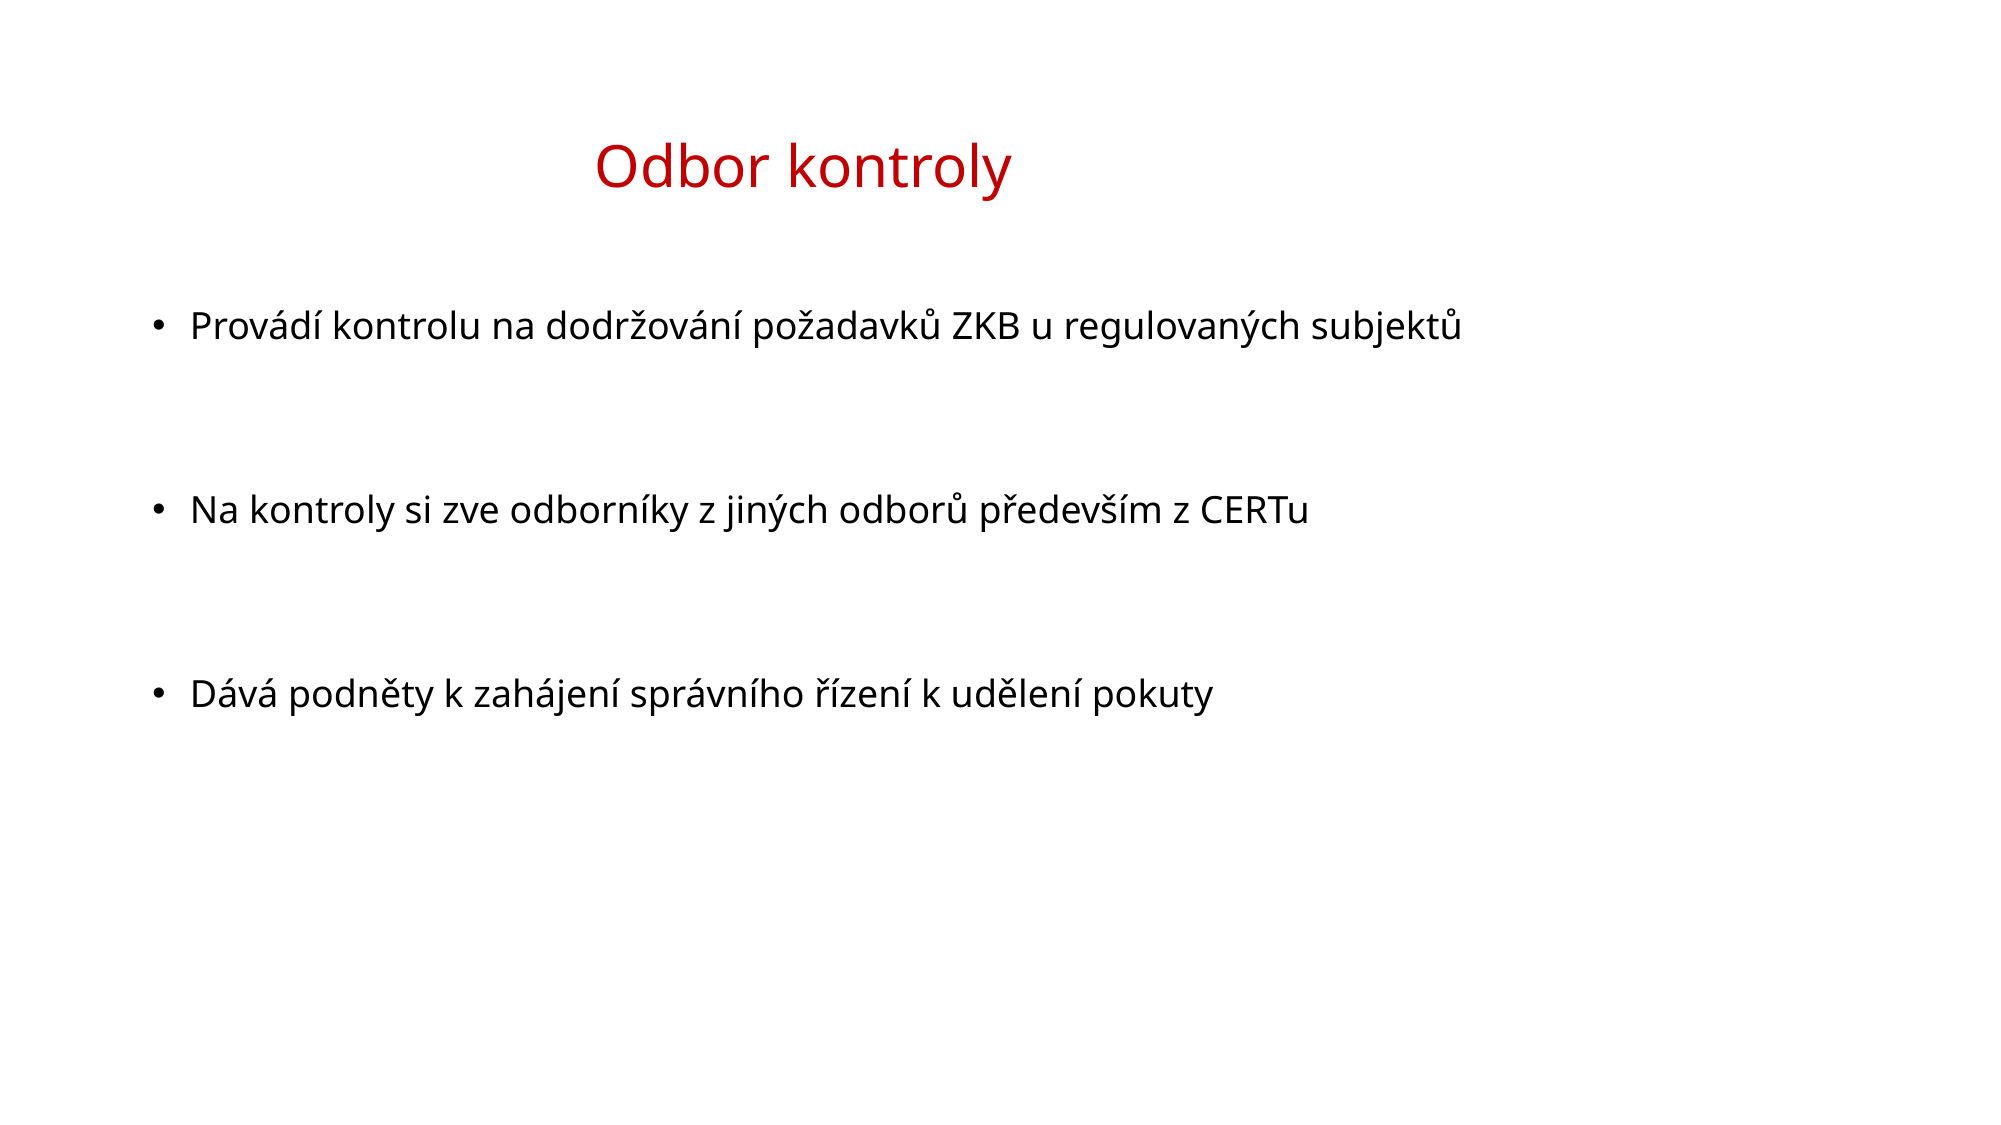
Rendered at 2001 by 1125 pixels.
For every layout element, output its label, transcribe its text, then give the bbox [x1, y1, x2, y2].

title Odbor kontroly [137, 59, 1863, 278]
list Provádí kontrolu na dodržování požadavků ZKB u regulovaných subjektů Na kontroly si zve odborníky z jiných odborů především z CERTu Dává podněty k zahájení správního řízení k udělení pokuty [137, 299, 1863, 1014]
